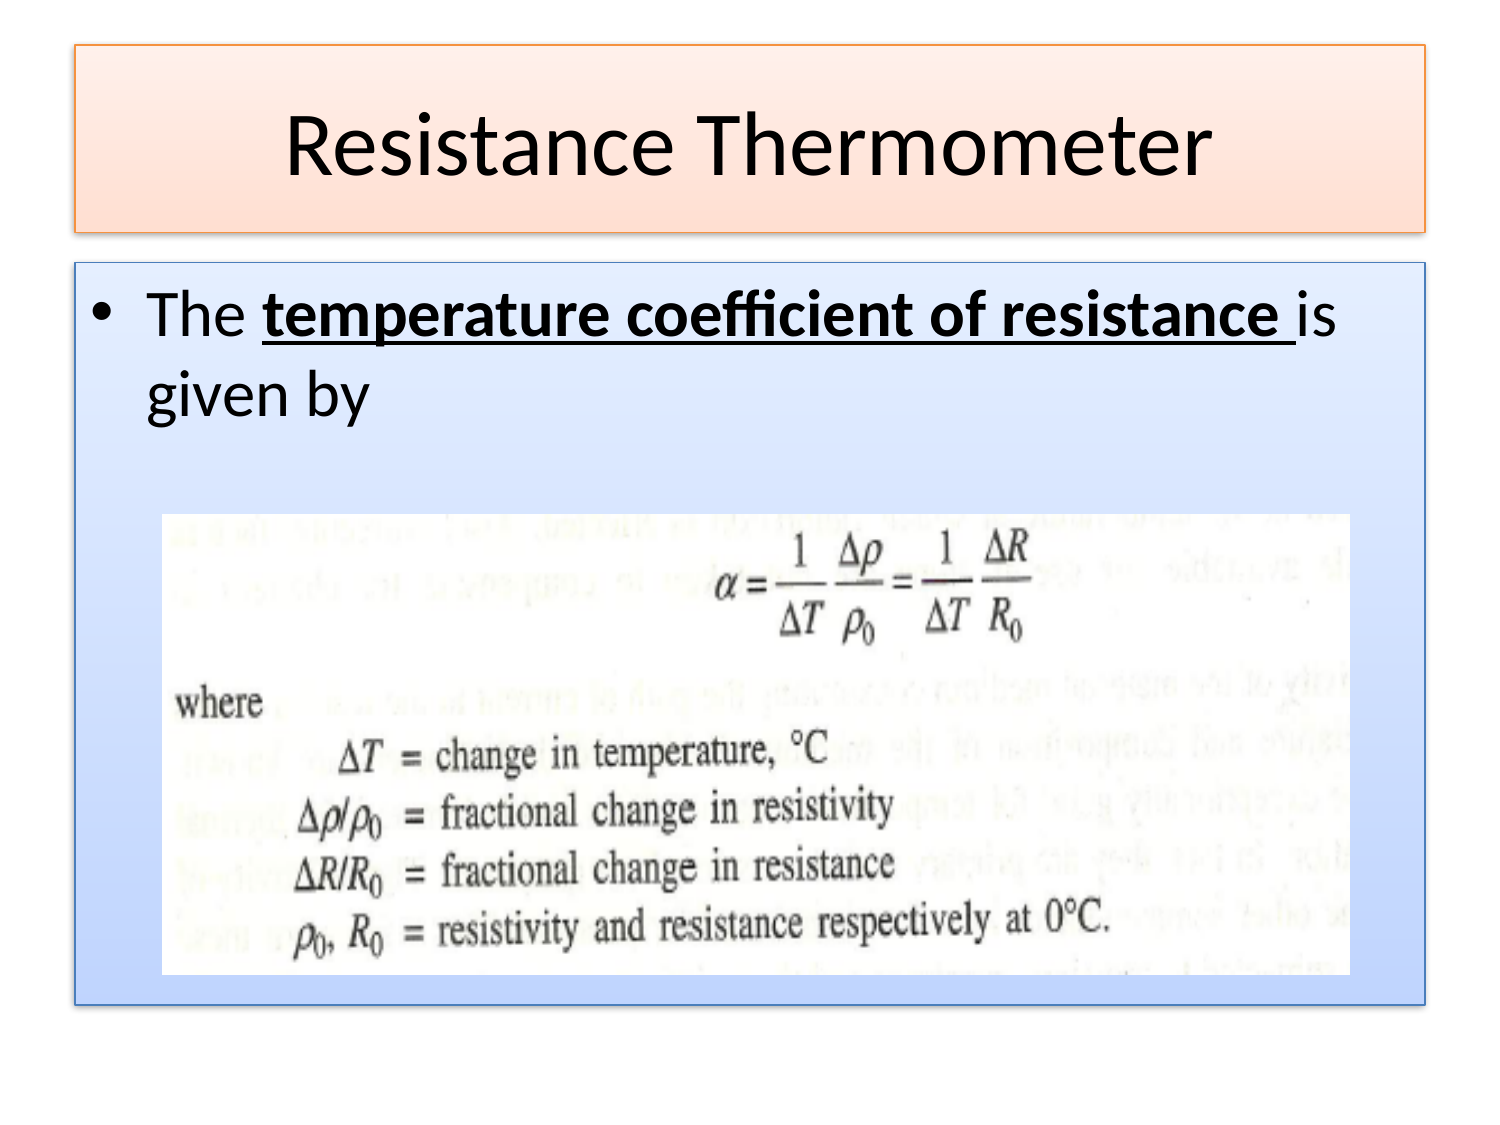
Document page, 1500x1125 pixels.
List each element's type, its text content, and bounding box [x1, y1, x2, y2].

picture [162, 513, 1351, 976]
title Resistance Thermometer [74, 44, 1426, 233]
list The temperature coefficient of resistance is given by [74, 262, 1426, 1006]
